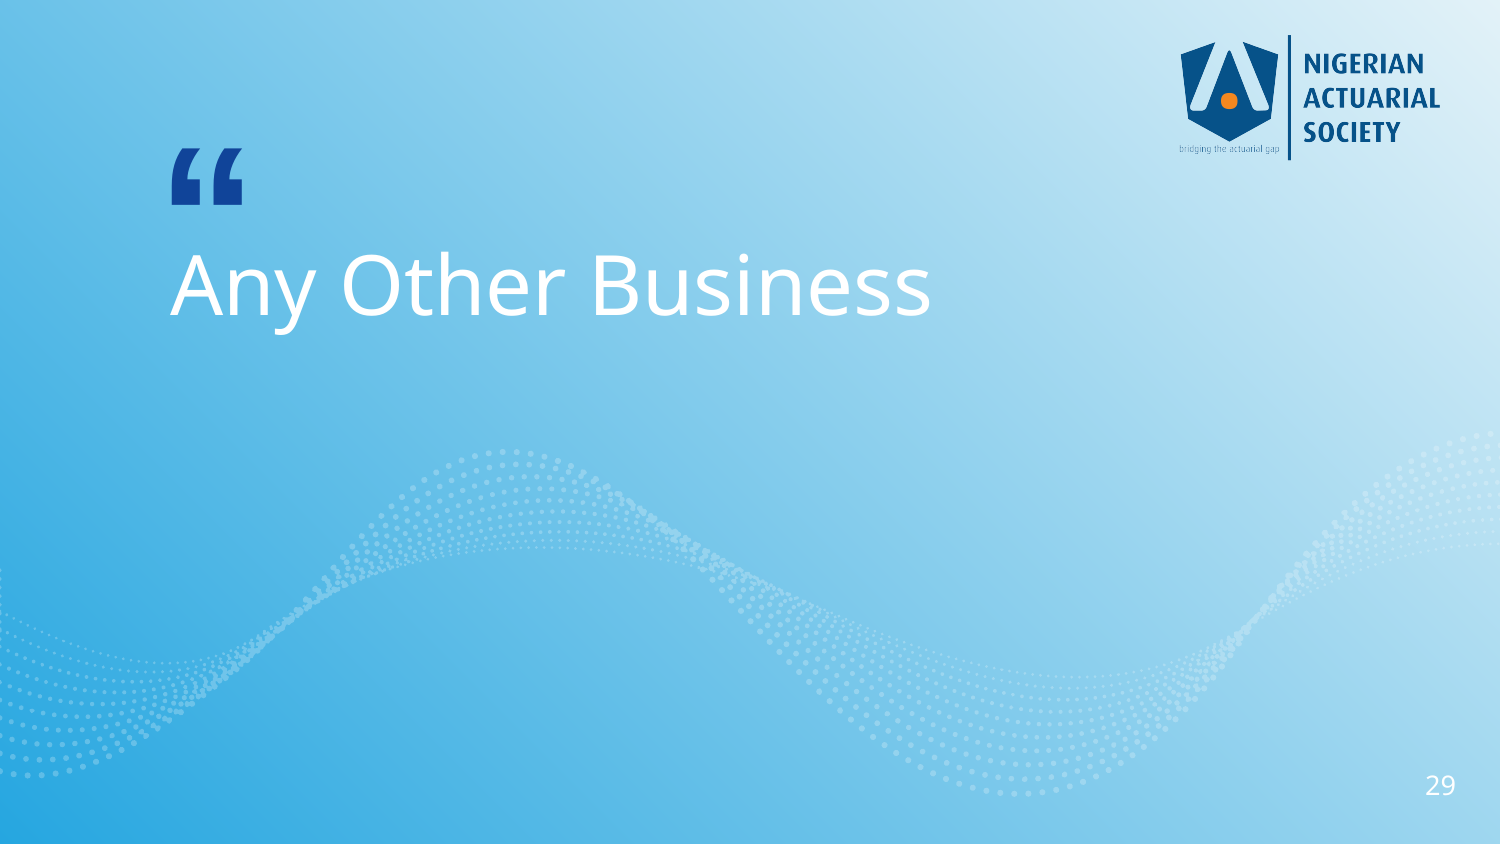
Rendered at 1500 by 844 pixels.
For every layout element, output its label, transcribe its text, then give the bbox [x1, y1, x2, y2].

picture [1165, 22, 1445, 170]
slide_number 29 [1366, 754, 1457, 819]
list Any Other Business [170, 217, 1098, 705]
